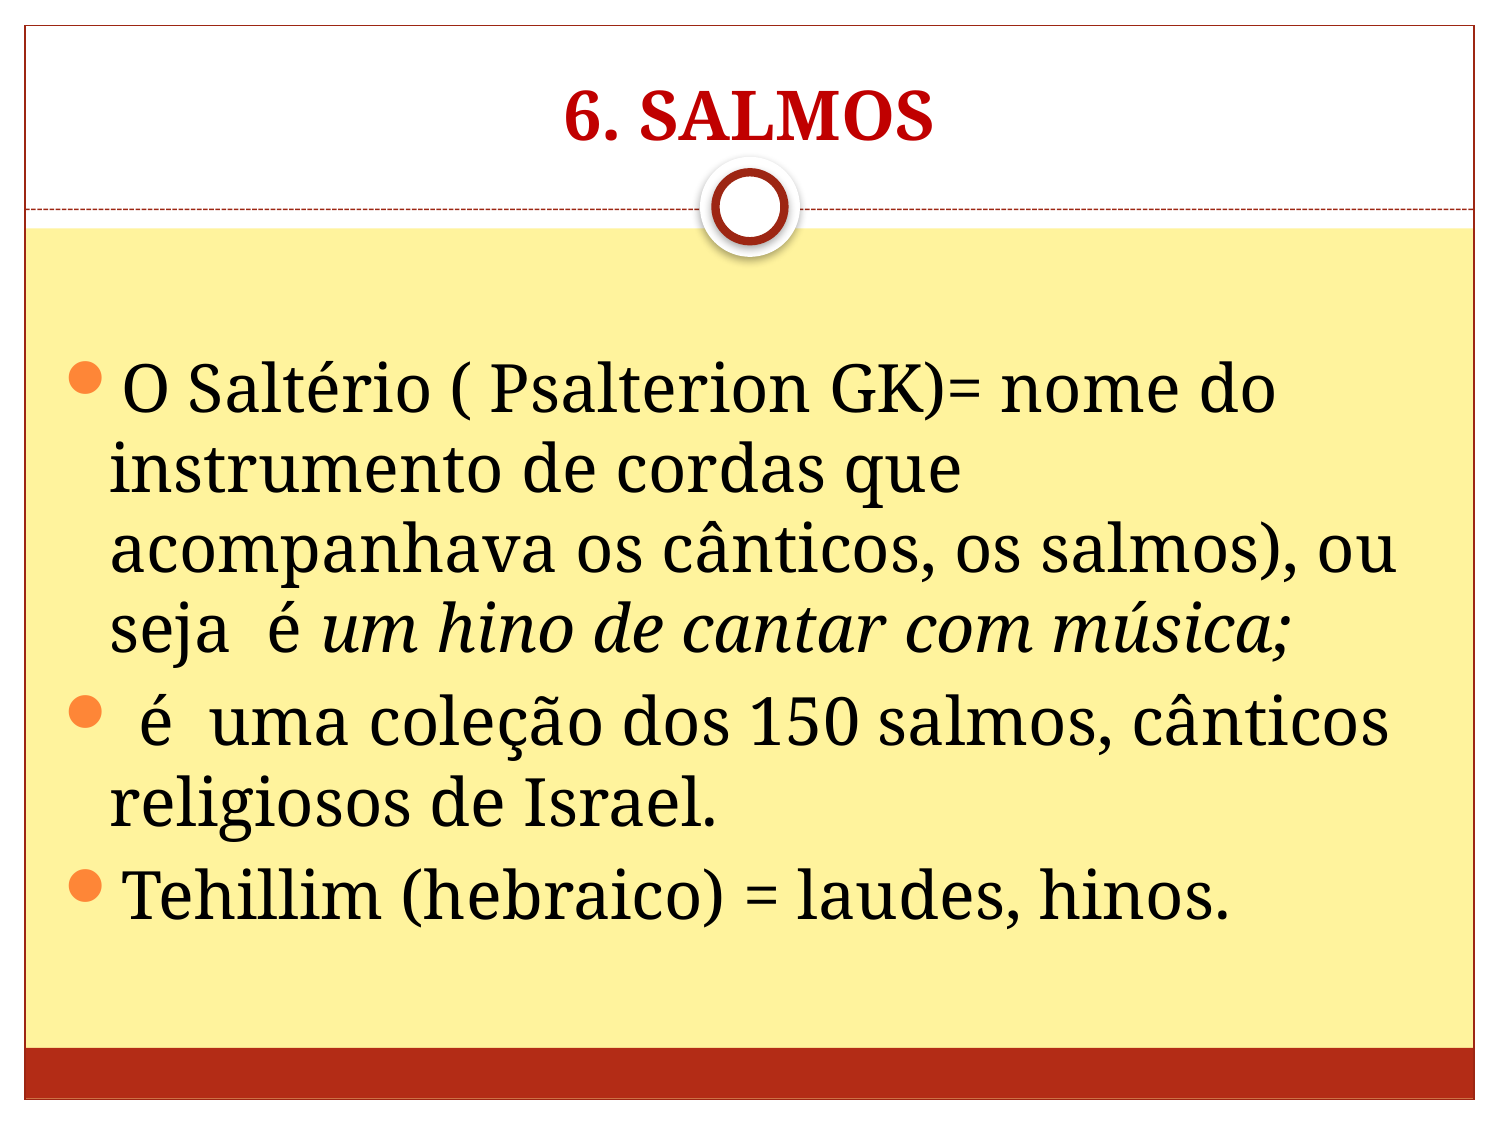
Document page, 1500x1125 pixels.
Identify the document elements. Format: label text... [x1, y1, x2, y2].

list O Saltério ( Psalterion GK)= nome do instrumento de cordas que acompanhava os cânticos, os salmos), ou seja é um hino de cantar com música; é uma coleção dos 150 salmos, cânticos religiosos de Israel. Tehillim (hebraico) = laudes, hinos. [49, 338, 1445, 1001]
title 6. SALMOS [49, 37, 1450, 162]
